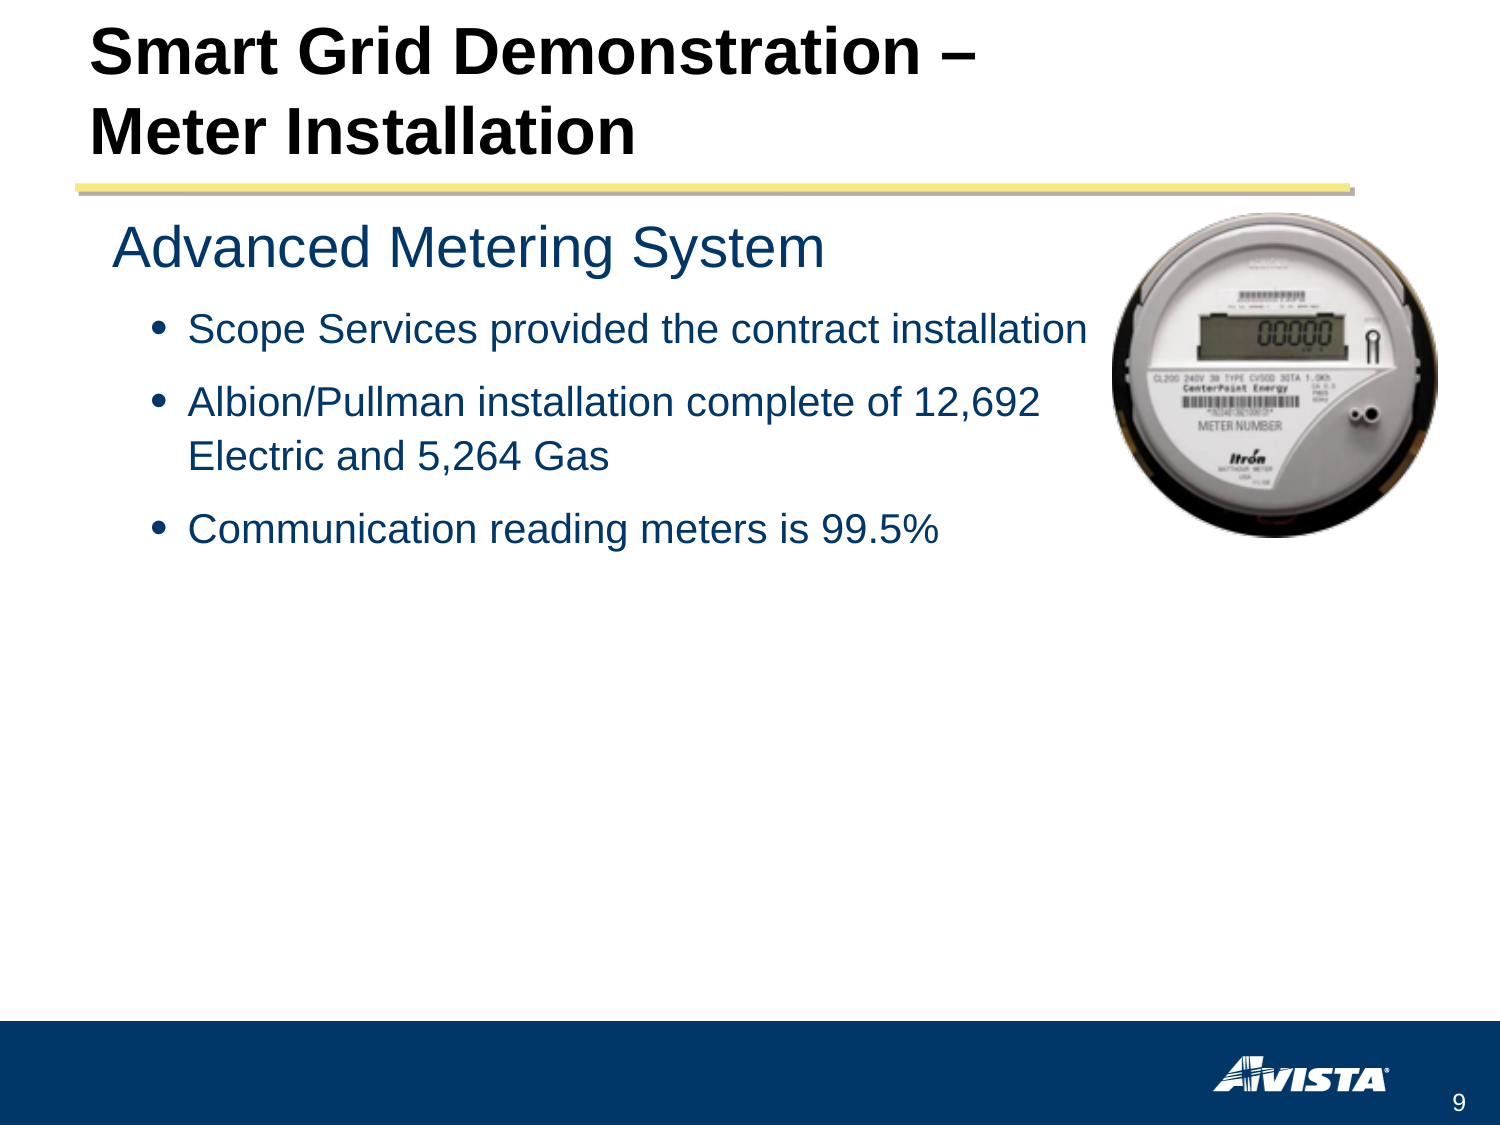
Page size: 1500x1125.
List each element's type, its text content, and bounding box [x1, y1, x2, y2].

title [87, 17, 1351, 187]
text_box Smart Grid Demonstration – Meter Installation [75, 0, 1338, 176]
list Advanced Metering System Scope Services provided the contract installation Albion/Pullman installation complete of 12,692 Electric and 5,264 Gas Communication reading meters is 99.5% [112, 224, 1113, 863]
picture [0, 1021, 1500, 1125]
picture [1112, 212, 1438, 538]
text_box 9 [1437, 1079, 1500, 1125]
